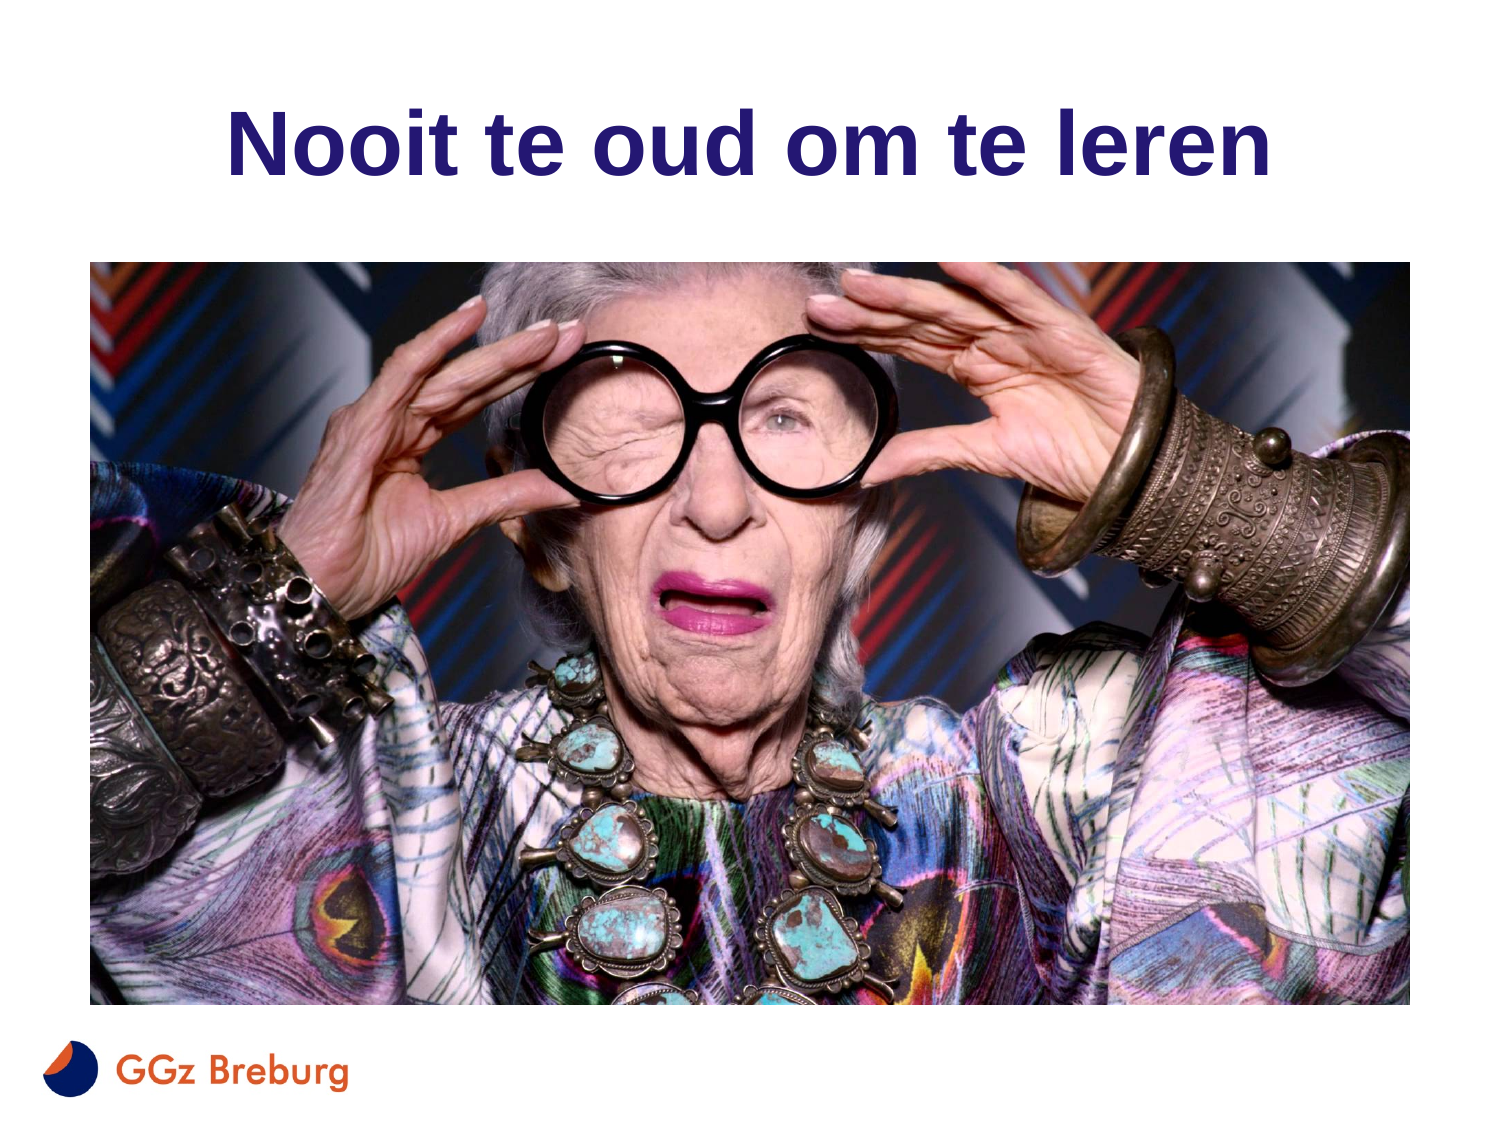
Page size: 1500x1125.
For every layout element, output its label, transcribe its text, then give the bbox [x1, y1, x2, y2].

picture [41, 1039, 349, 1098]
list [89, 262, 1411, 1006]
title Nooit te oud om te leren [75, 45, 1425, 233]
